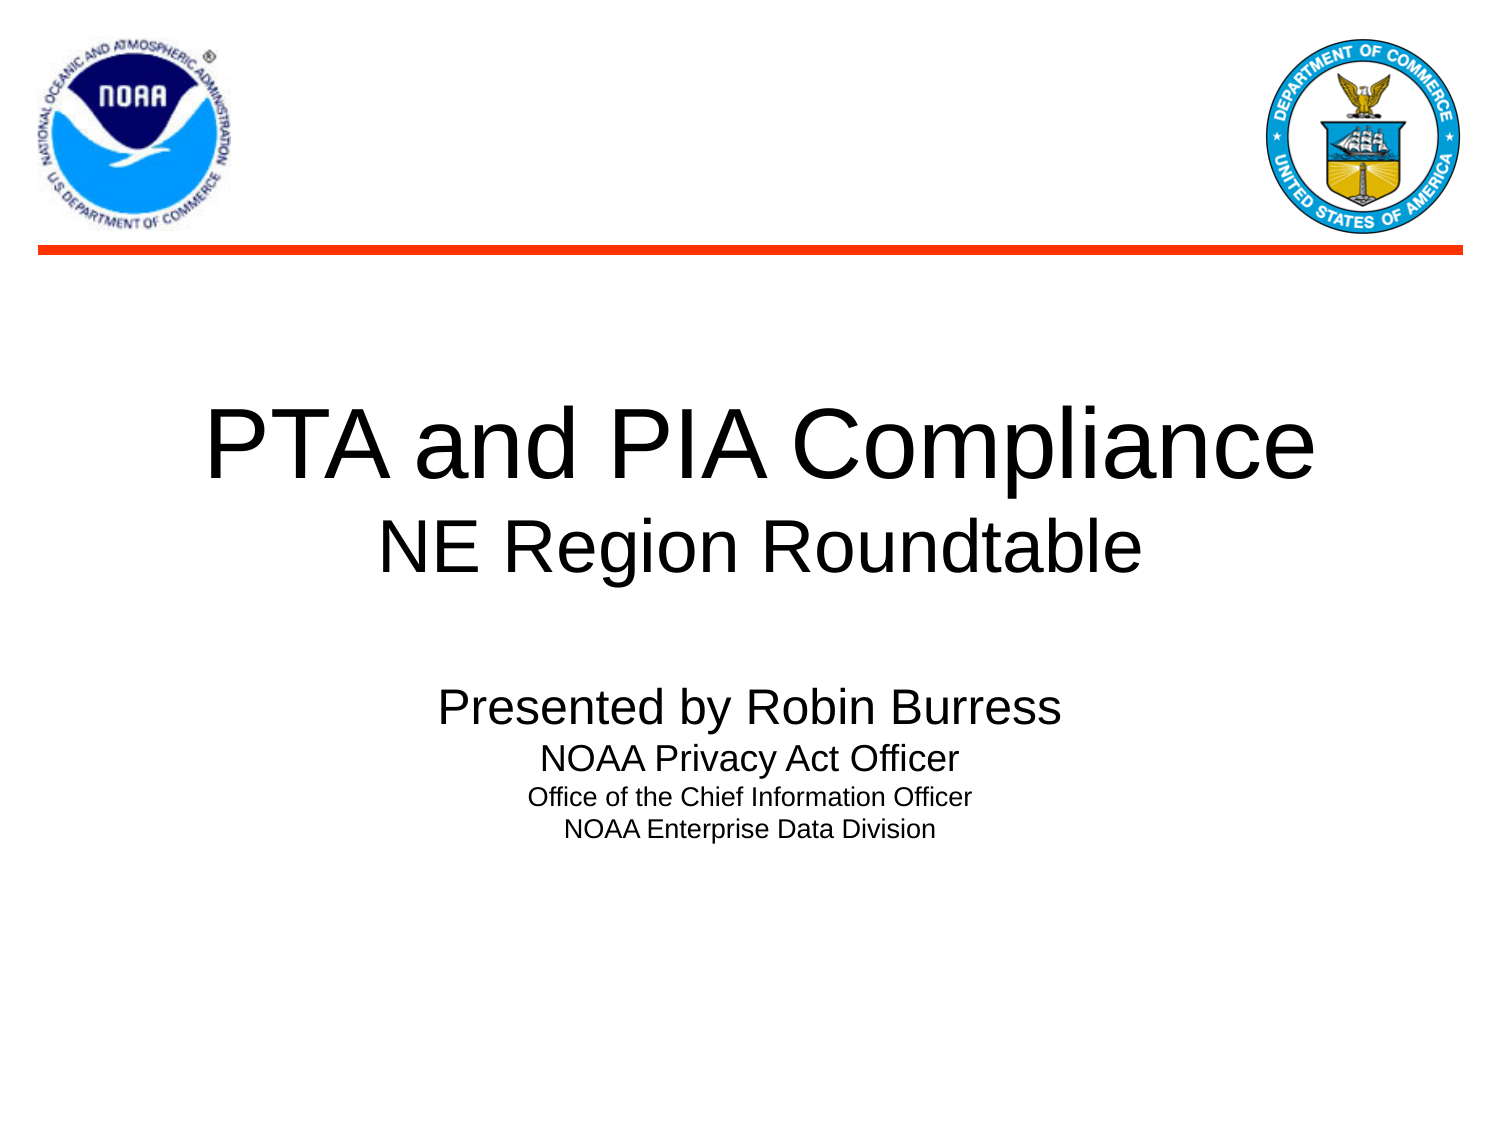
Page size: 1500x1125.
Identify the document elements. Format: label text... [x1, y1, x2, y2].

text_box Presented by Robin Burress NOAA Privacy Act Officer Office of the Chief Information Officer NOAA Enterprise Data Division [0, 666, 1500, 763]
text_box [0, 800, 1500, 988]
picture [37, 37, 231, 231]
picture [1262, 37, 1463, 237]
title PTA and PIA Compliance NE Region Roundtable [11, 364, 1500, 666]
